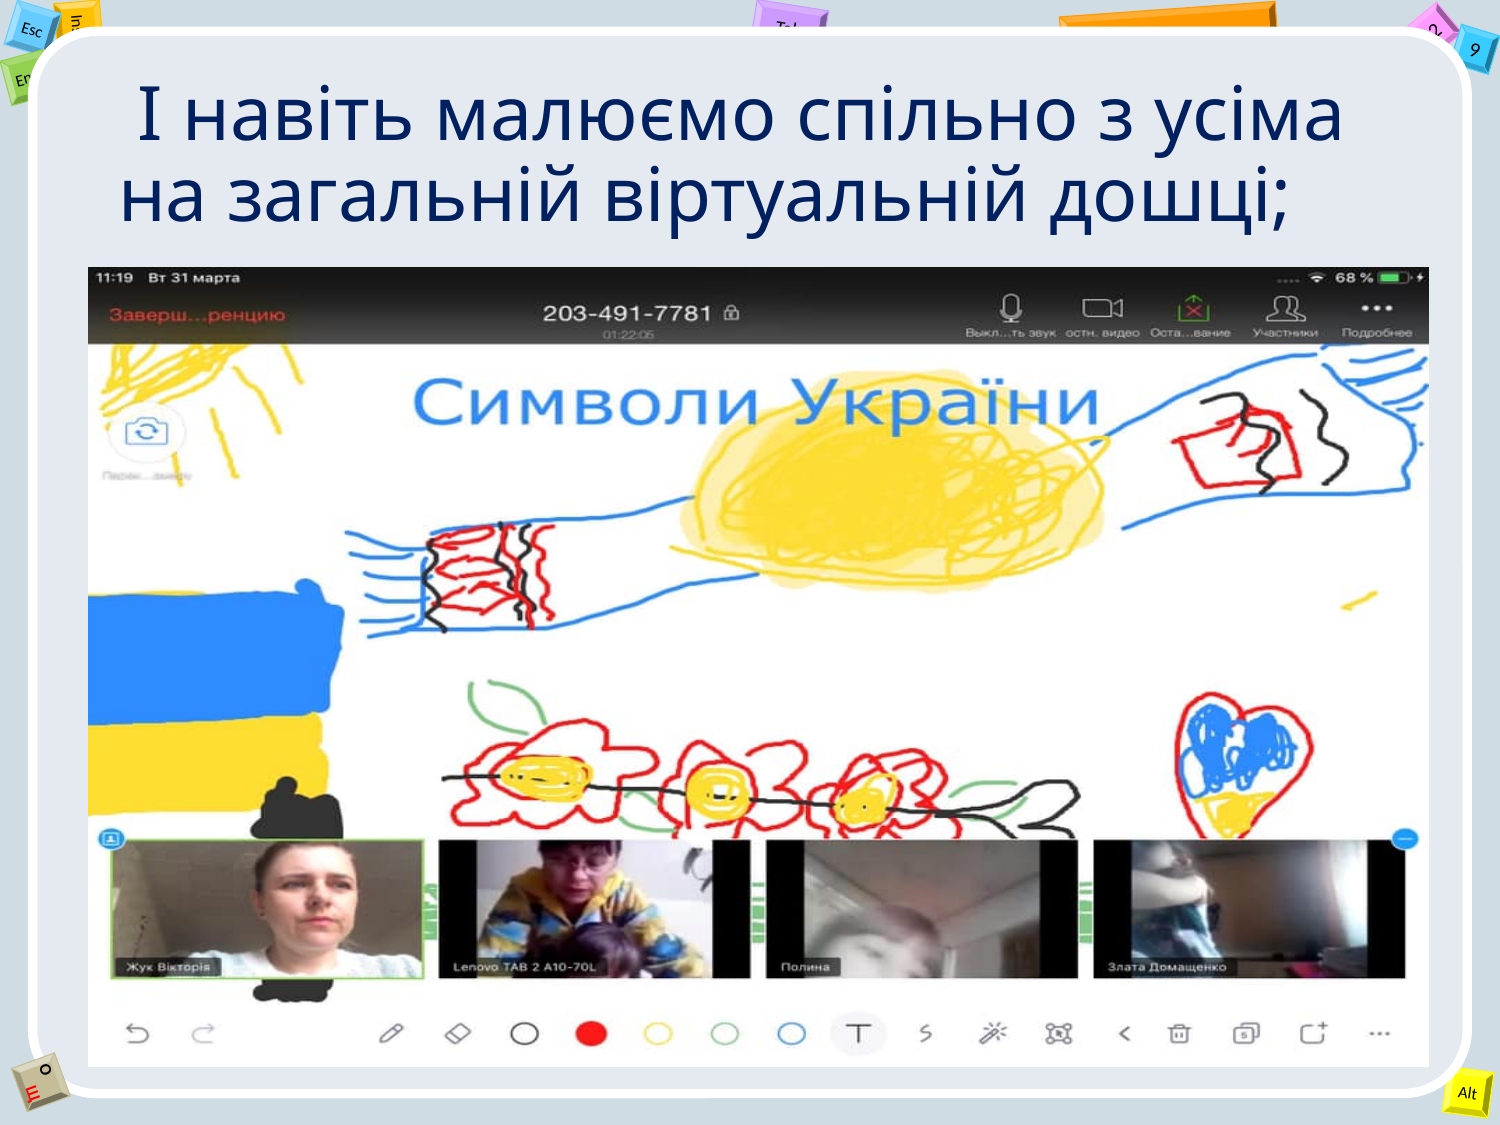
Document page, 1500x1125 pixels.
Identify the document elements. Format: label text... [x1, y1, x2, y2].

picture [87, 267, 1429, 1067]
title І навіть малюємо спільно з усіма на загальній віртуальній дошці; [103, 47, 1397, 265]
